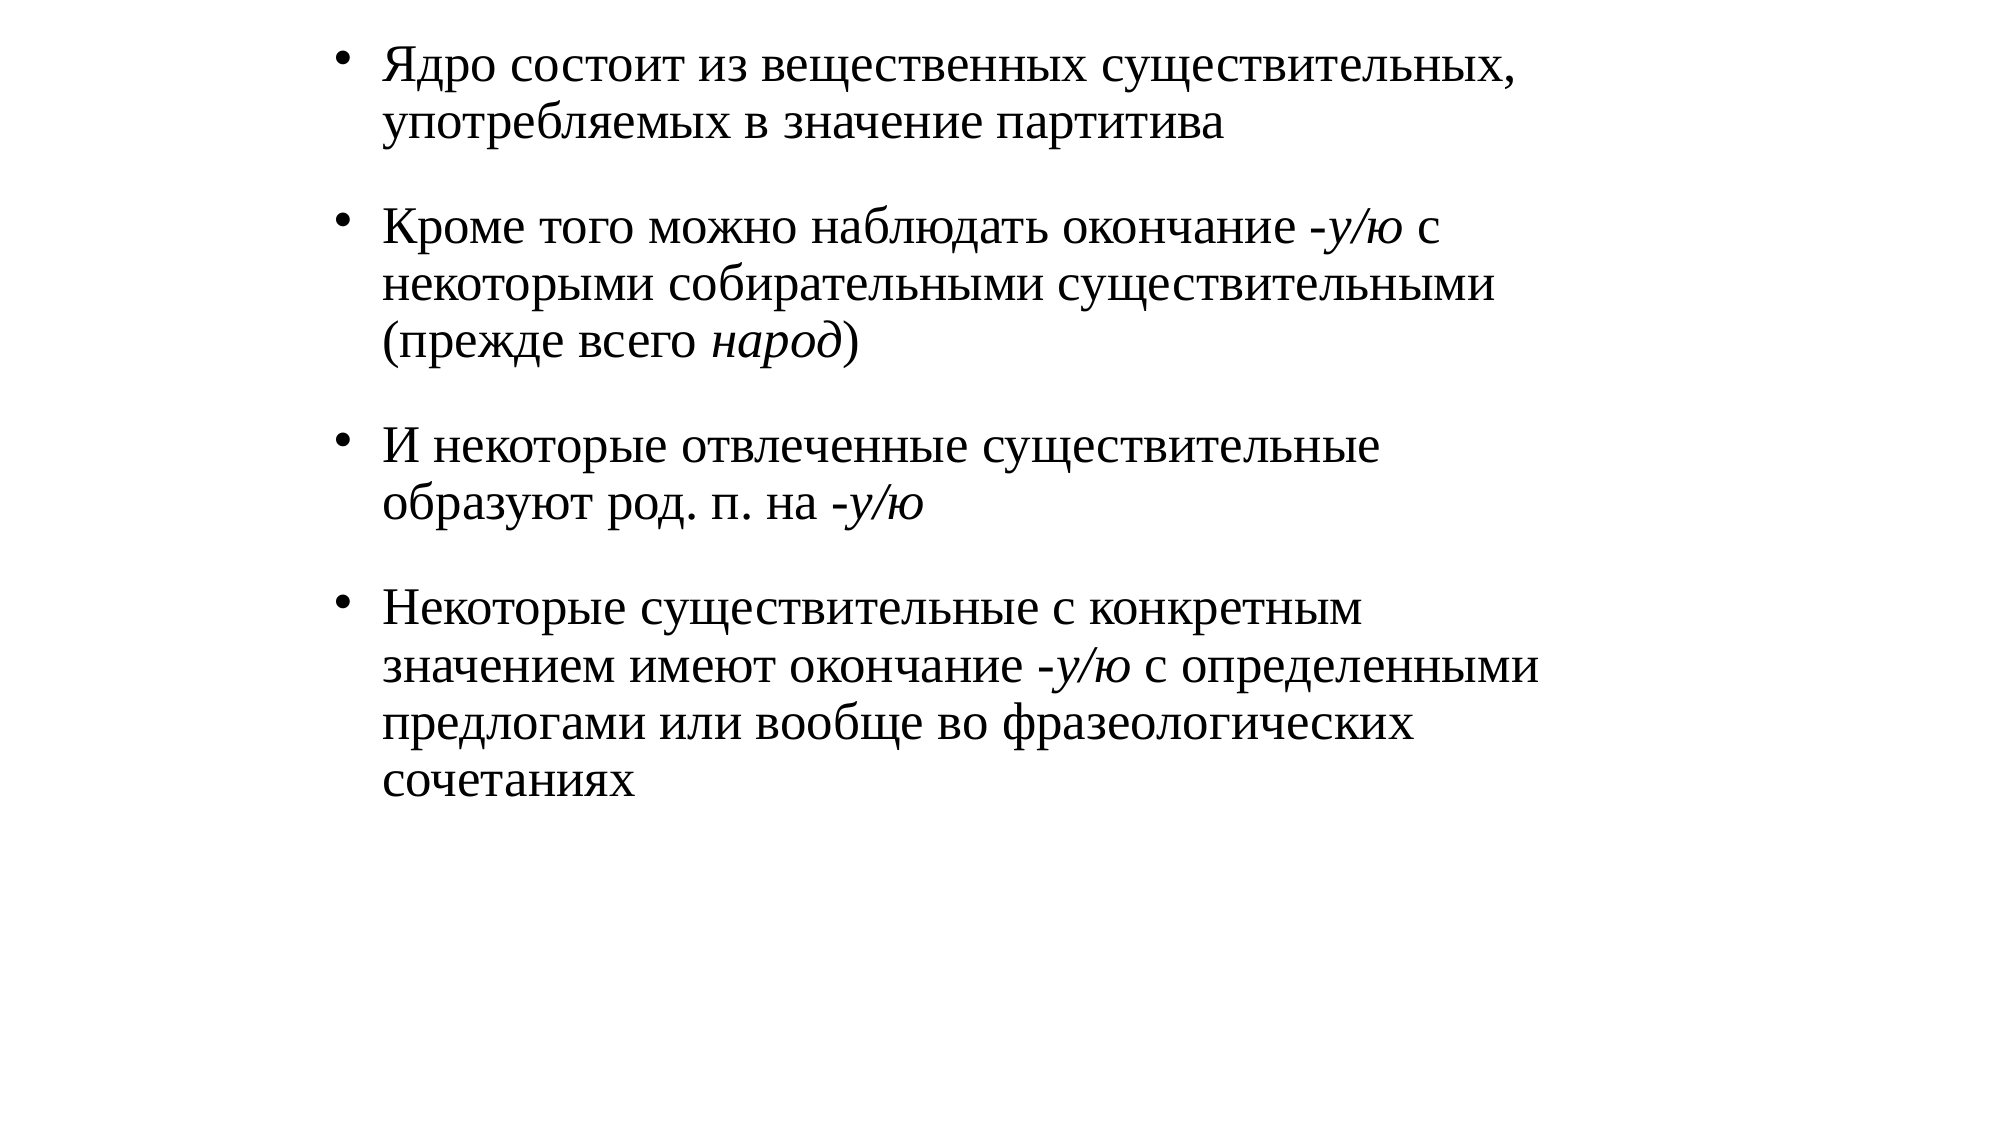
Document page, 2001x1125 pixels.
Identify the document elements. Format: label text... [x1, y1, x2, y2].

list Ядро состоит из вещественных существительных, употребляемых в значение партитива Кроме того можно наблюдать окончание -у/ю с некоторыми собирательными существительными (прежде всего народ) И некоторые отвлеченные существительные образуют род. п. на -у/ю Некоторые существительные с конкретным значением имеют окончание -у/ю с определенными предлогами или вообще во фразеологических сочетаниях [303, 32, 1611, 1072]
